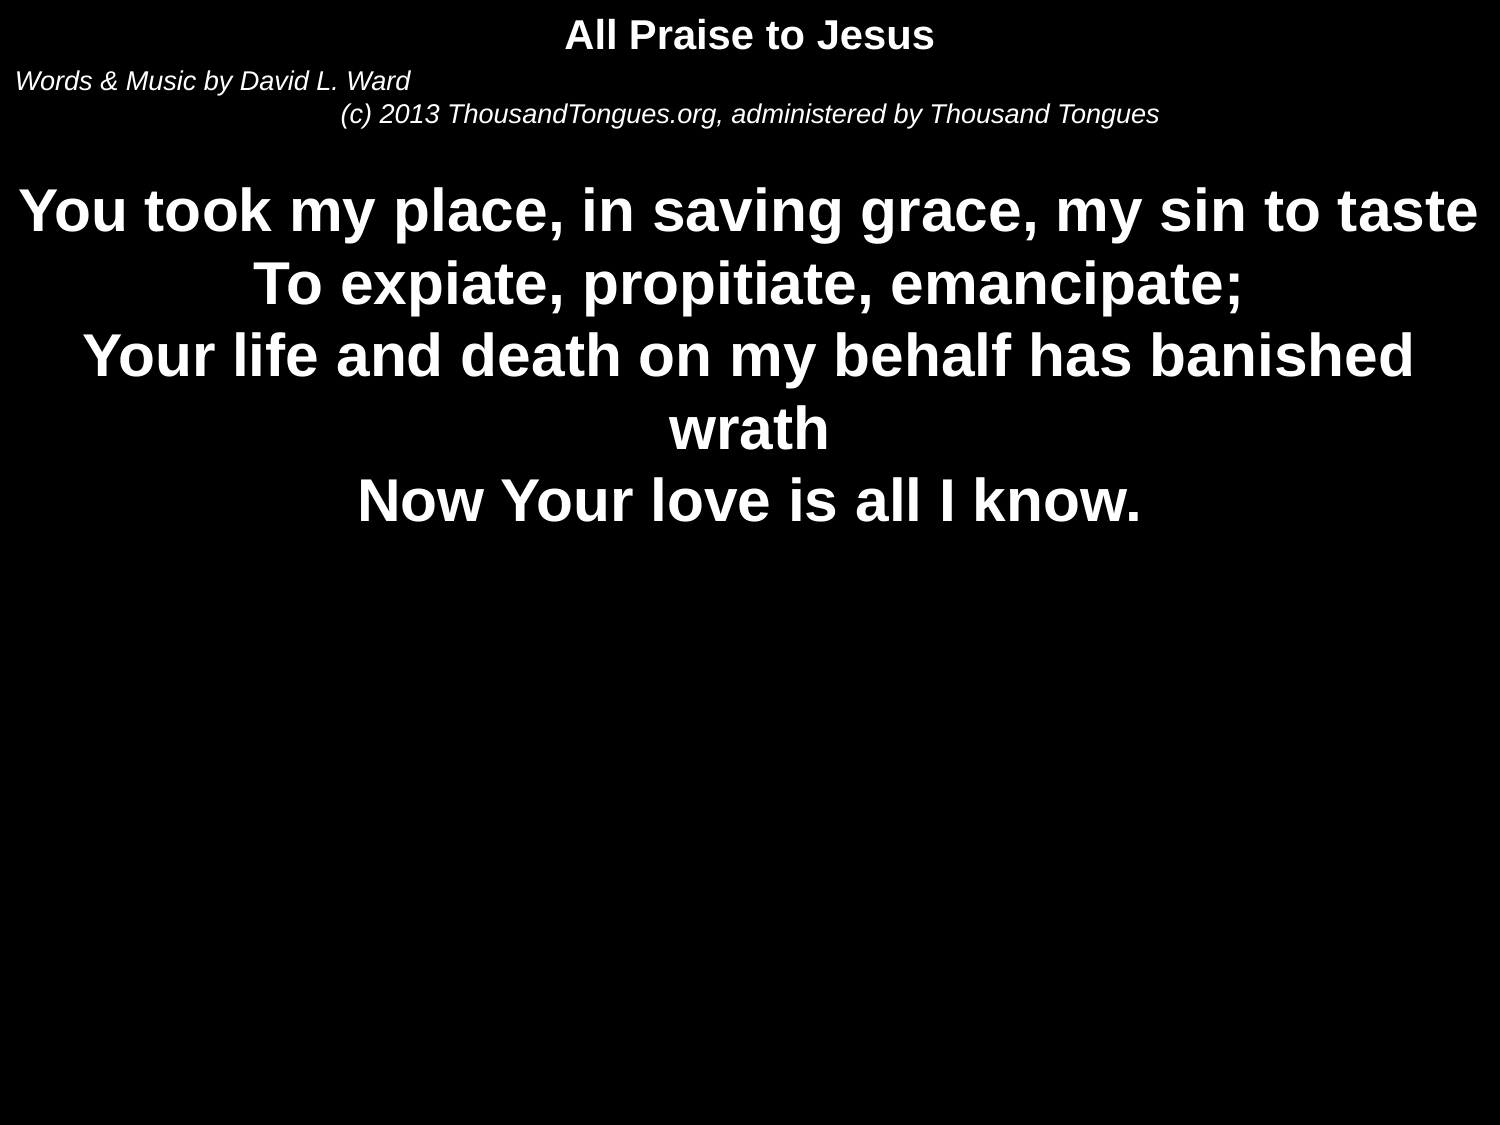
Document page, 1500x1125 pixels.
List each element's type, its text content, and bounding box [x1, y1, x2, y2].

text_box You took my place, in saving grace, my sin to taste To expiate, propitiate, emancipate; Your life and death on my behalf has banished wrath Now Your love is all I know. [0, 164, 1500, 587]
text_box All Praise to Jesus [0, 0, 1500, 56]
text_box Words & Music by David L. Ward (c) 2013 ThousandTongues.org, administered by Thousand Tongues [0, 56, 1500, 136]
